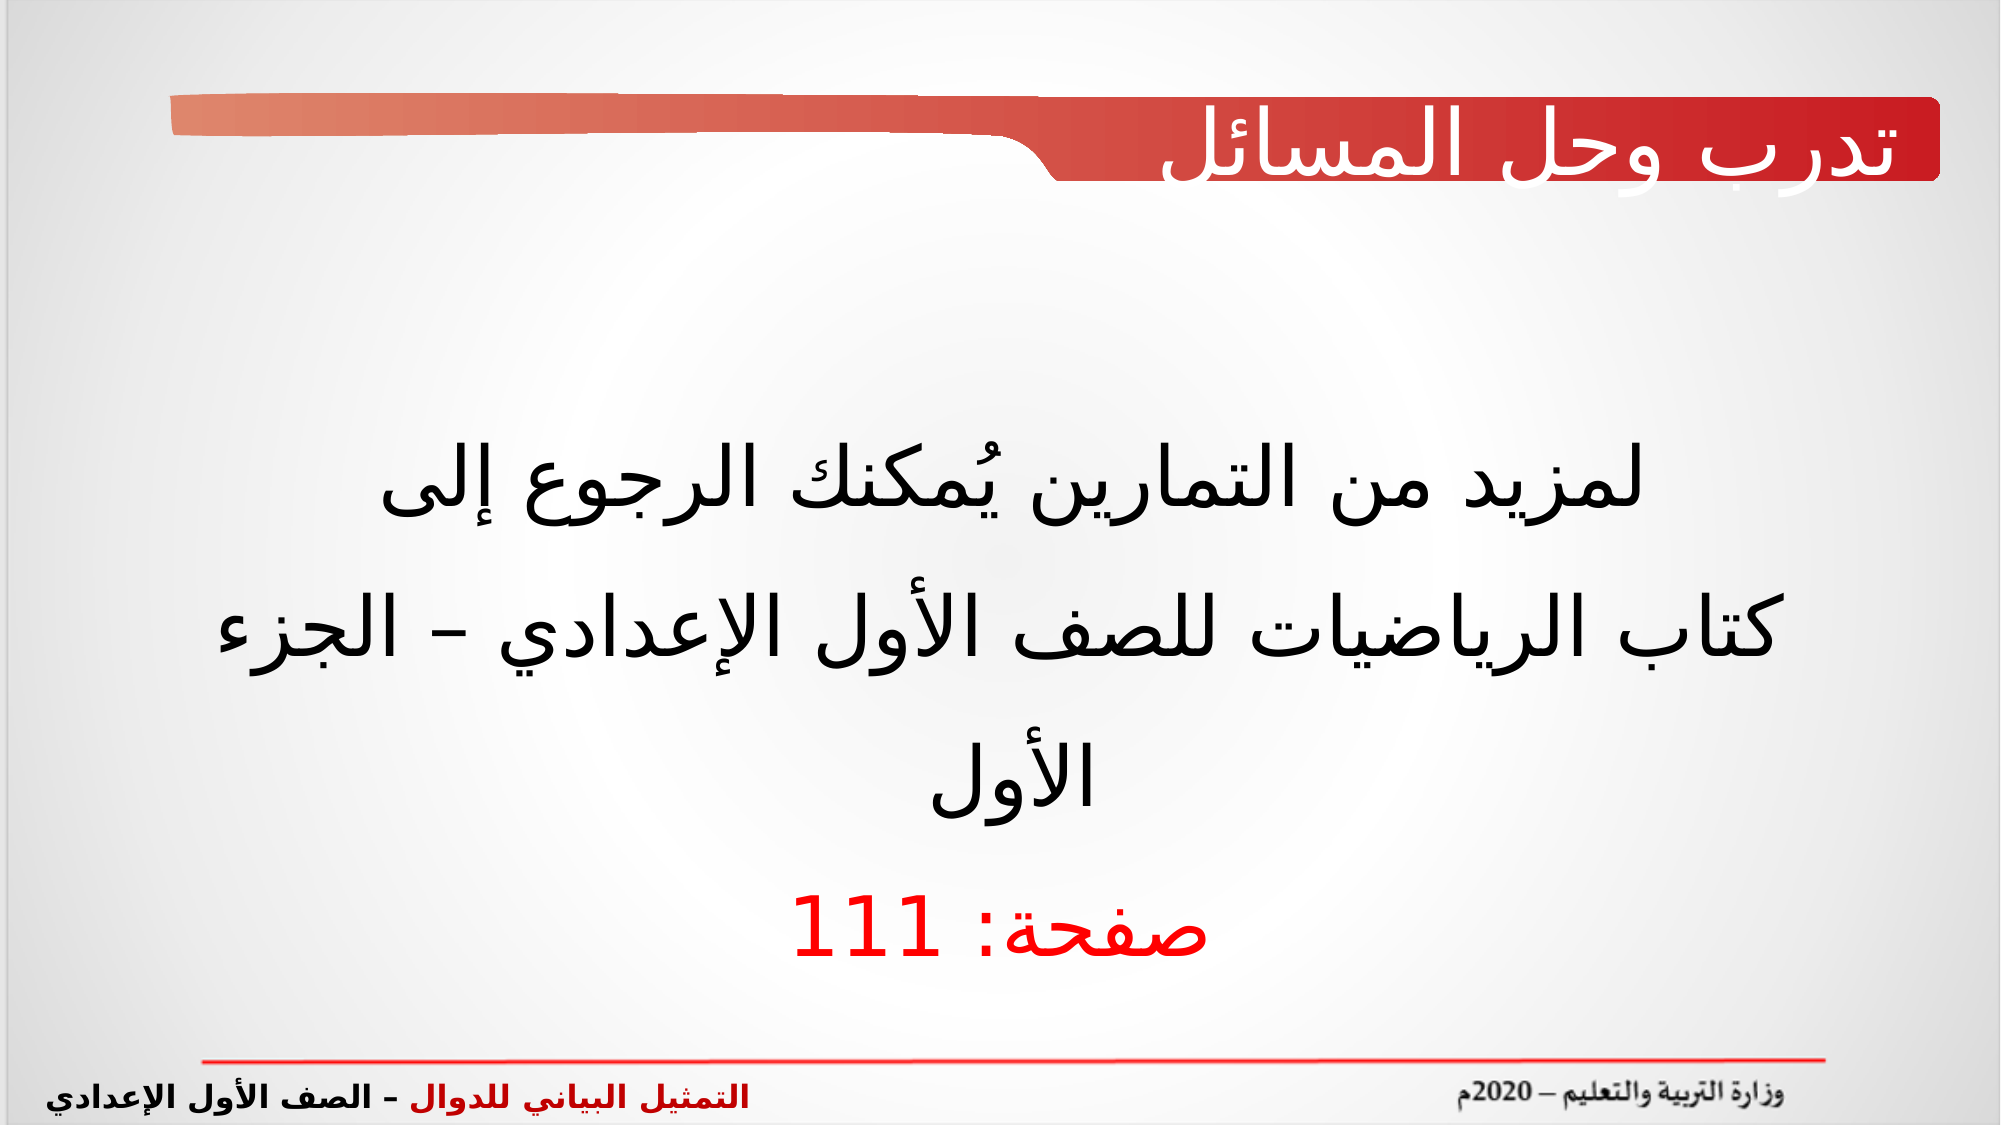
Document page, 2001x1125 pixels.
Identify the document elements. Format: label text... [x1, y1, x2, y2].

picture [0, 0, 2001, 1125]
text_box لمزيد من التمارين يُمكنك الرجوع إلى كتاب الرياضيات للصف الأول الإعدادي – الجزء الأول صفحة: 111 [113, 365, 1887, 981]
footer التمثيل البياني للدوال – الصف الأول الإعدادي [26, 1054, 770, 1125]
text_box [168, 76, 1941, 204]
